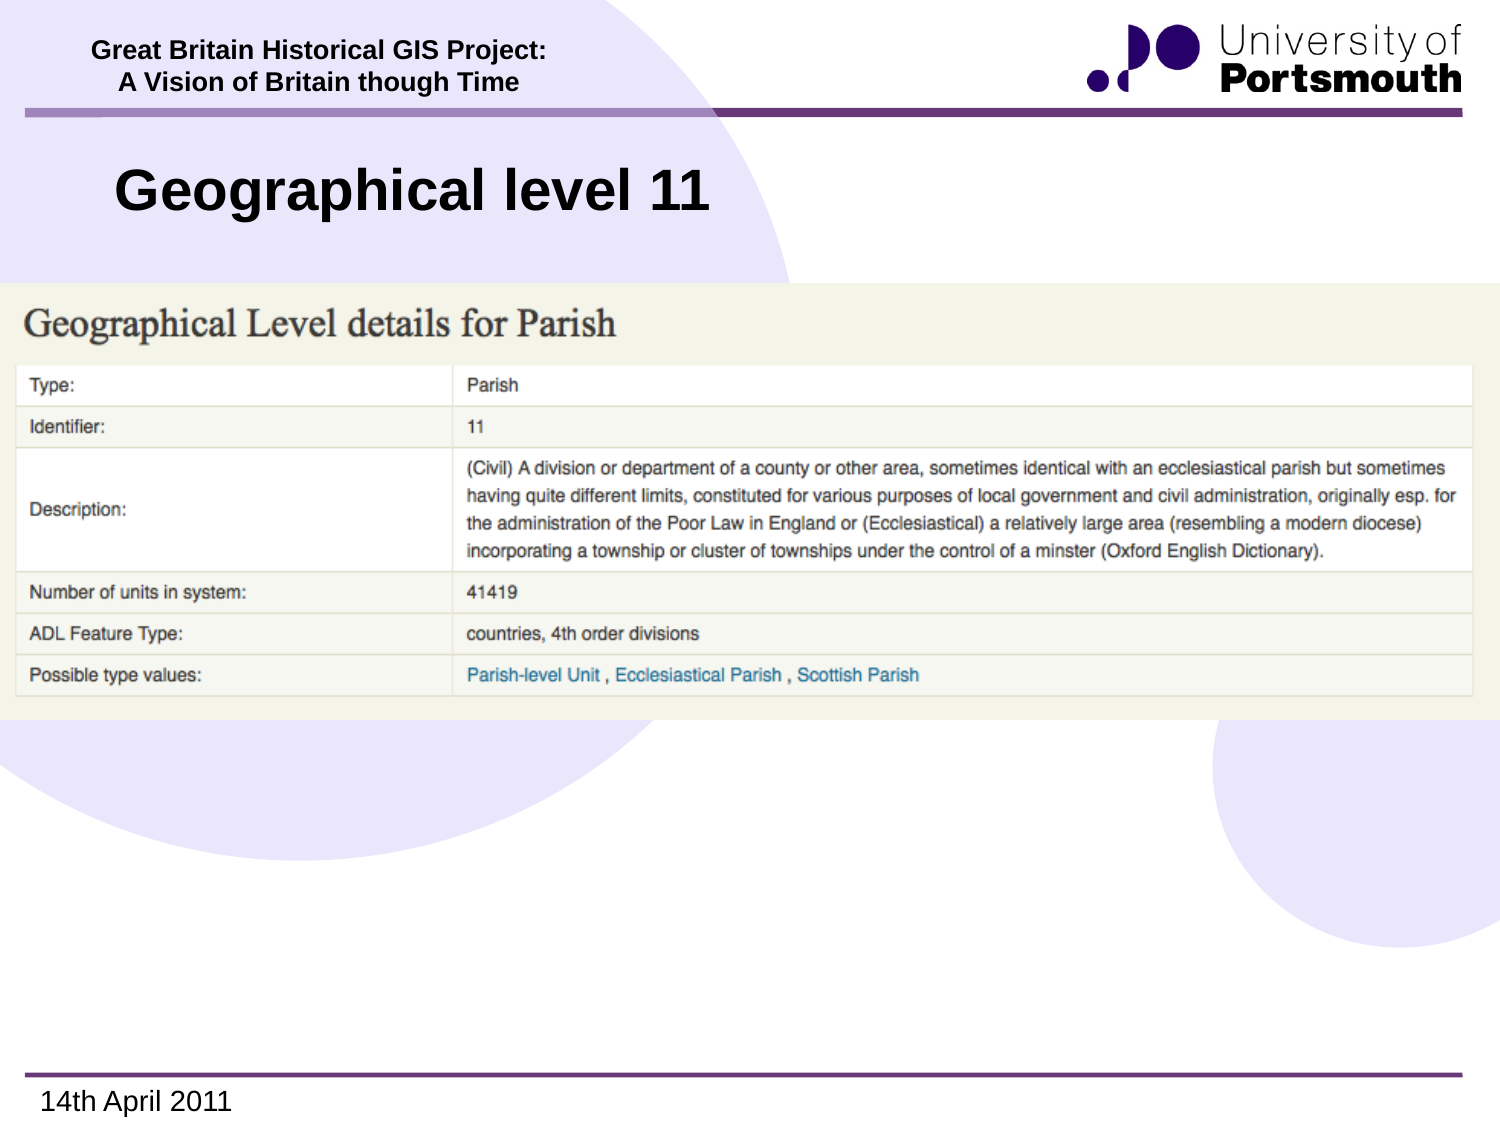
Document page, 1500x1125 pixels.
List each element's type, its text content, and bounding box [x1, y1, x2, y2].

picture [1087, 24, 1461, 92]
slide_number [24, 1074, 338, 1113]
picture [0, 283, 1500, 720]
title Geographical level 11 [99, 137, 1376, 238]
